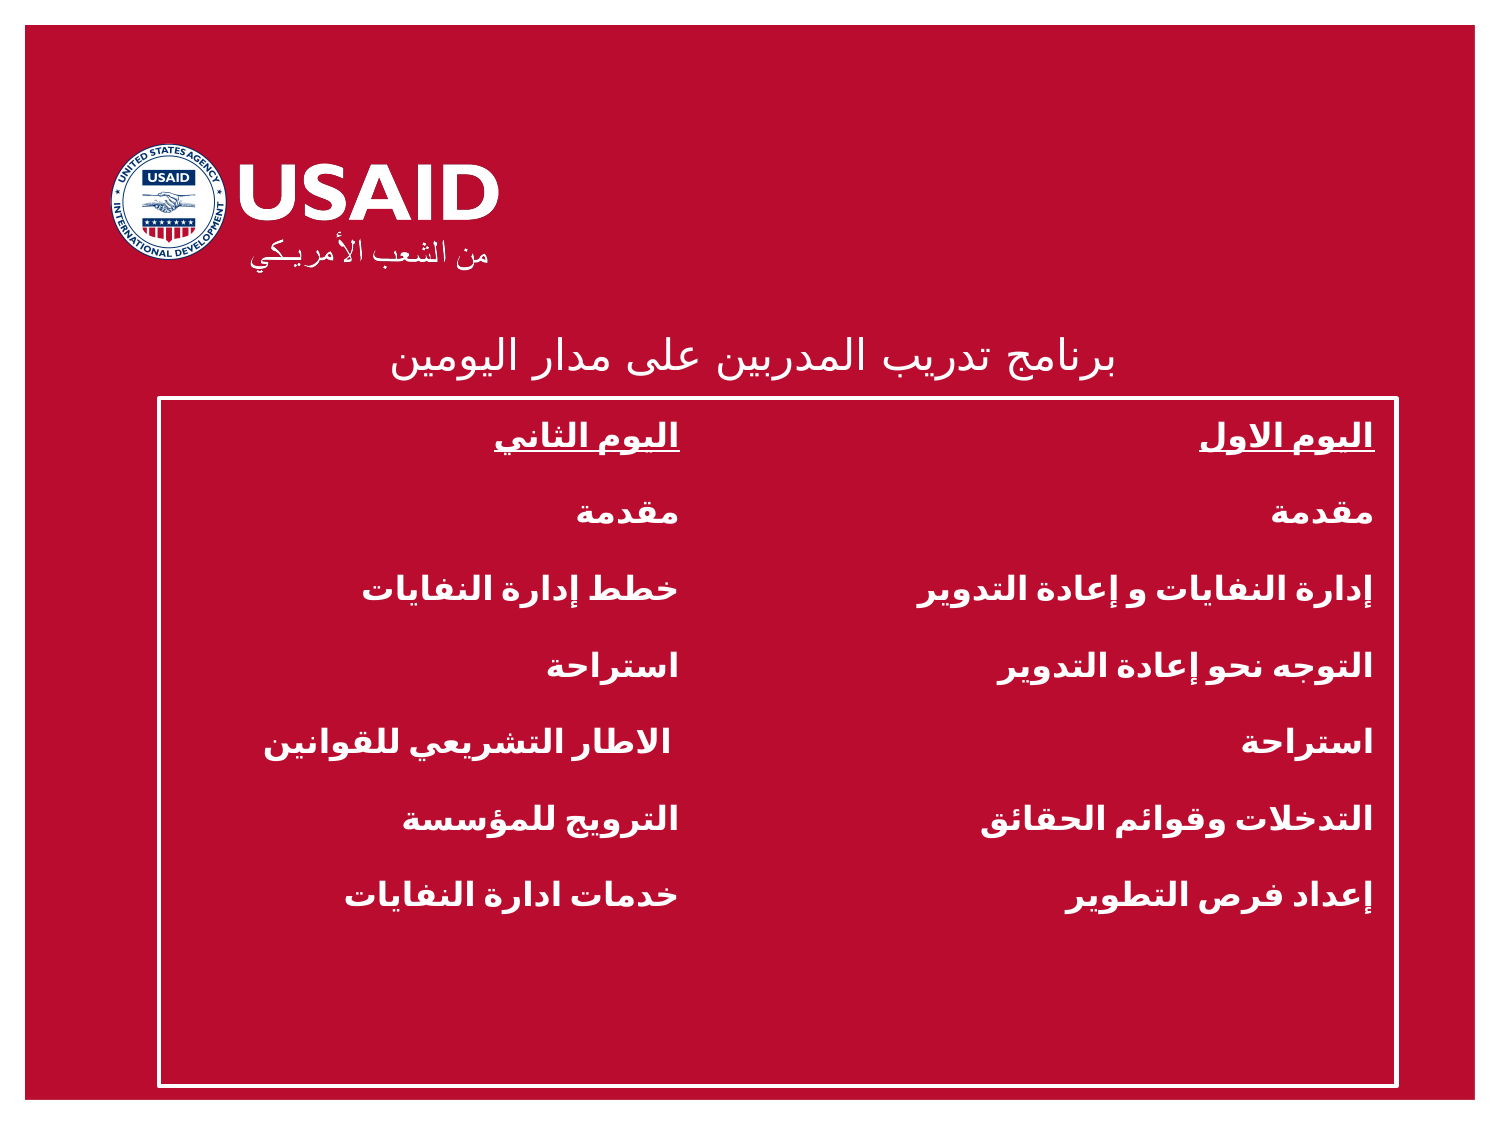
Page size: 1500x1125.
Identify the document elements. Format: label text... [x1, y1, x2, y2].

picture [55, 108, 554, 329]
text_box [0, 386, 1397, 1087]
title برنامج تدريب المدربين على مدار اليومين [367, 286, 1133, 386]
